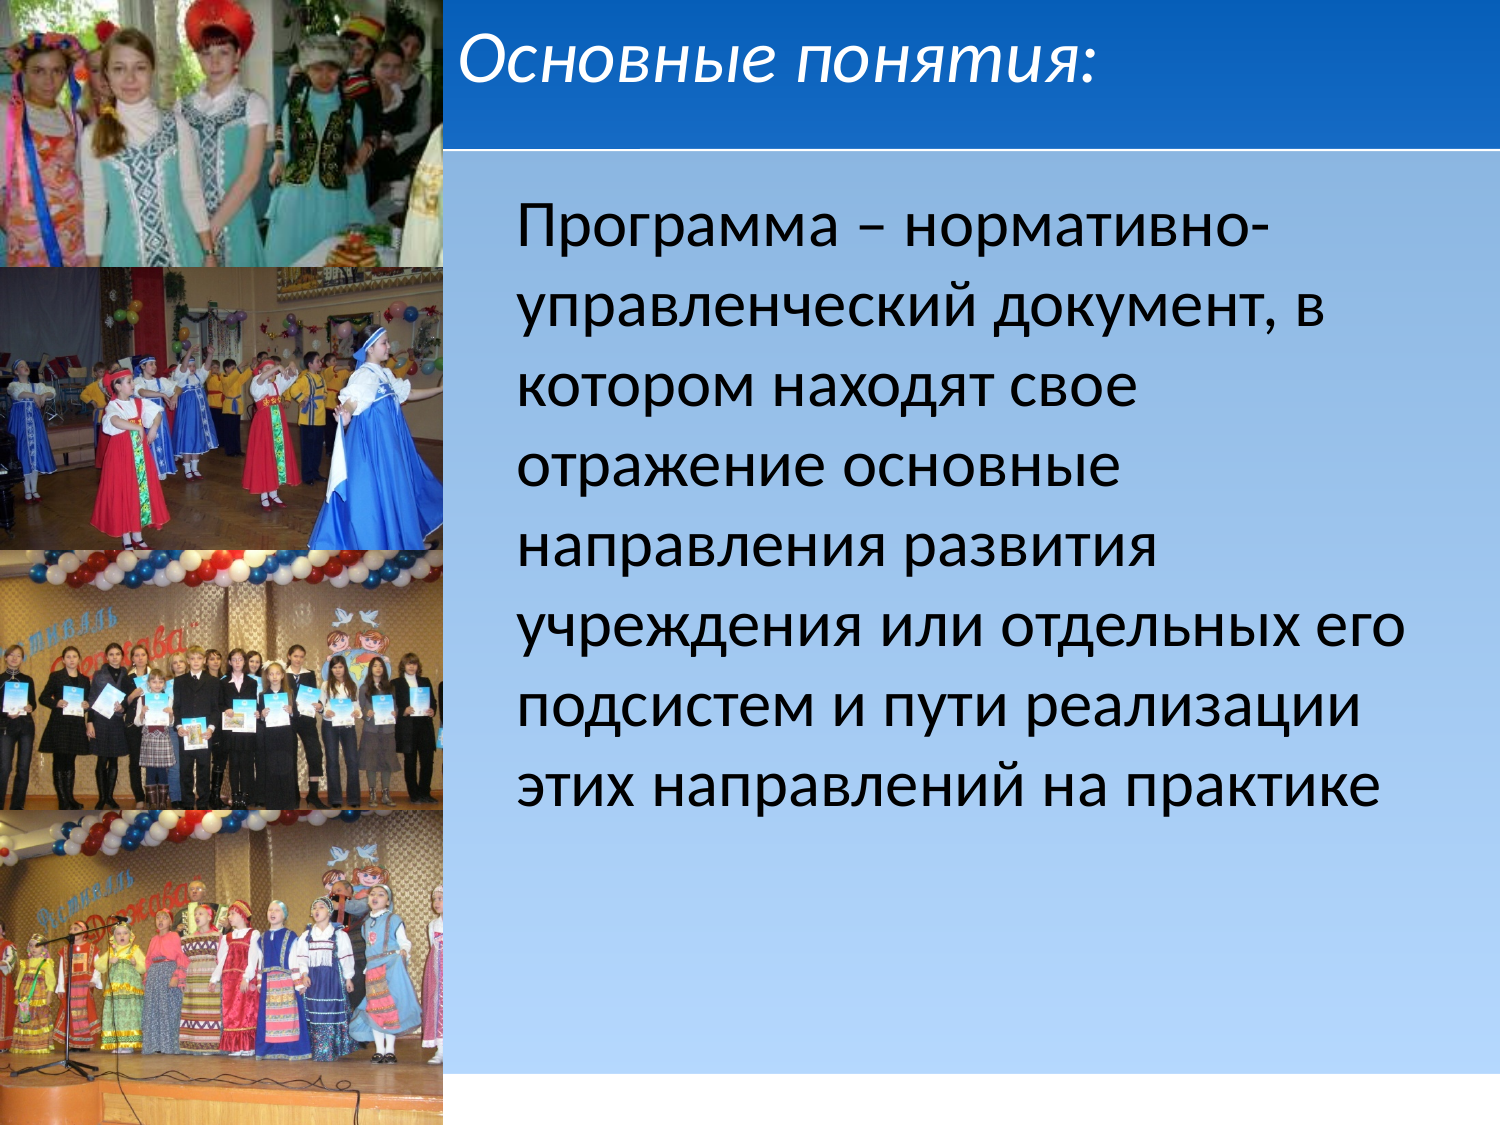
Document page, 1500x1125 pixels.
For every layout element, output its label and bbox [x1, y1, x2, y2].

text_box [445, 0, 1500, 1125]
picture [0, 0, 444, 1125]
